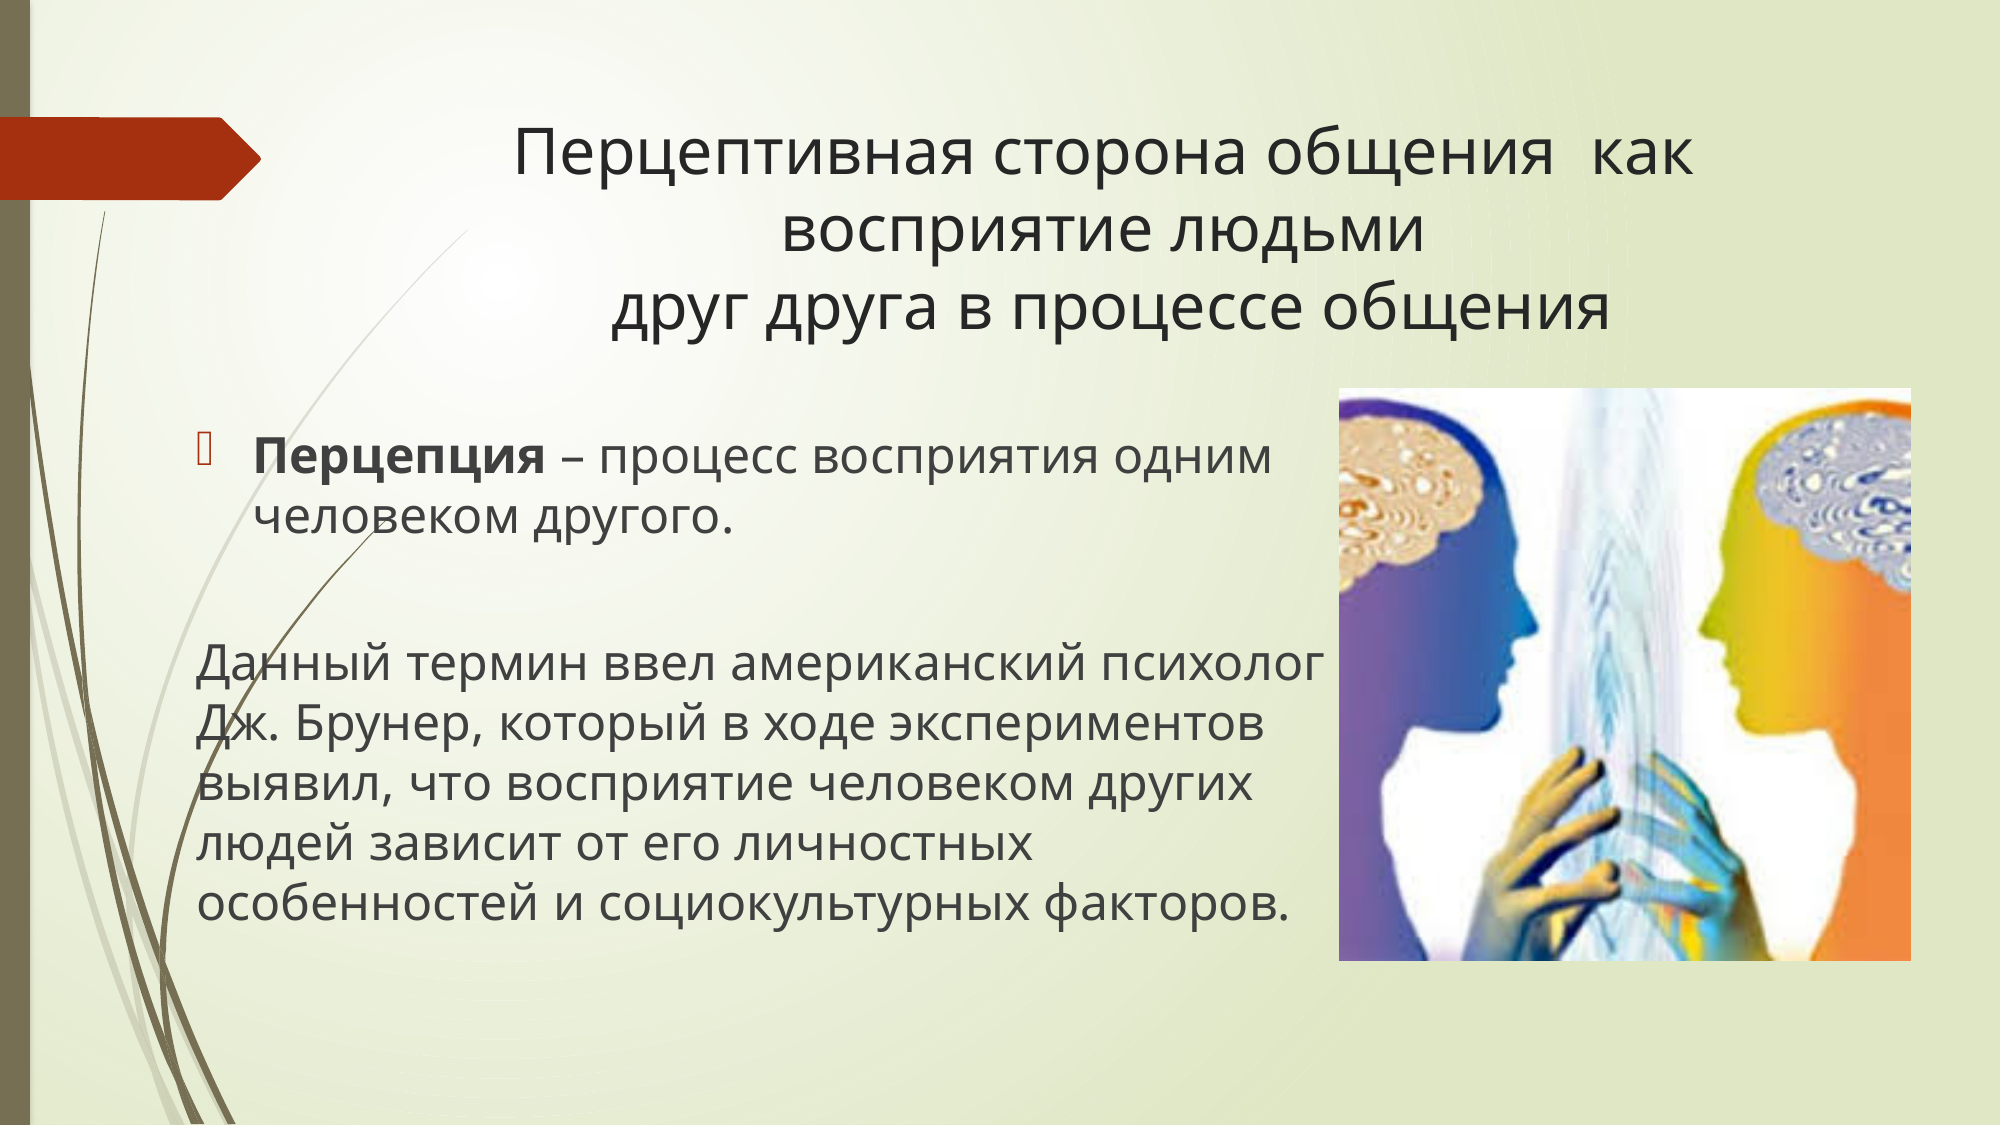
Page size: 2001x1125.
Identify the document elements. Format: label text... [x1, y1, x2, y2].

picture [1338, 388, 1911, 961]
title Перцептивная сторона общения как восприятие людьми друг друга в процессе общения [337, 102, 1888, 350]
list Перцепция – процесс восприятия одним человеком другого. Данный термин ввел американский психолог Дж. Брунер, который в ходе экспериментов выявил, что восприятие человеком других людей зависит от его личностных особенностей и социокультурных факторов. [180, 350, 1363, 1058]
